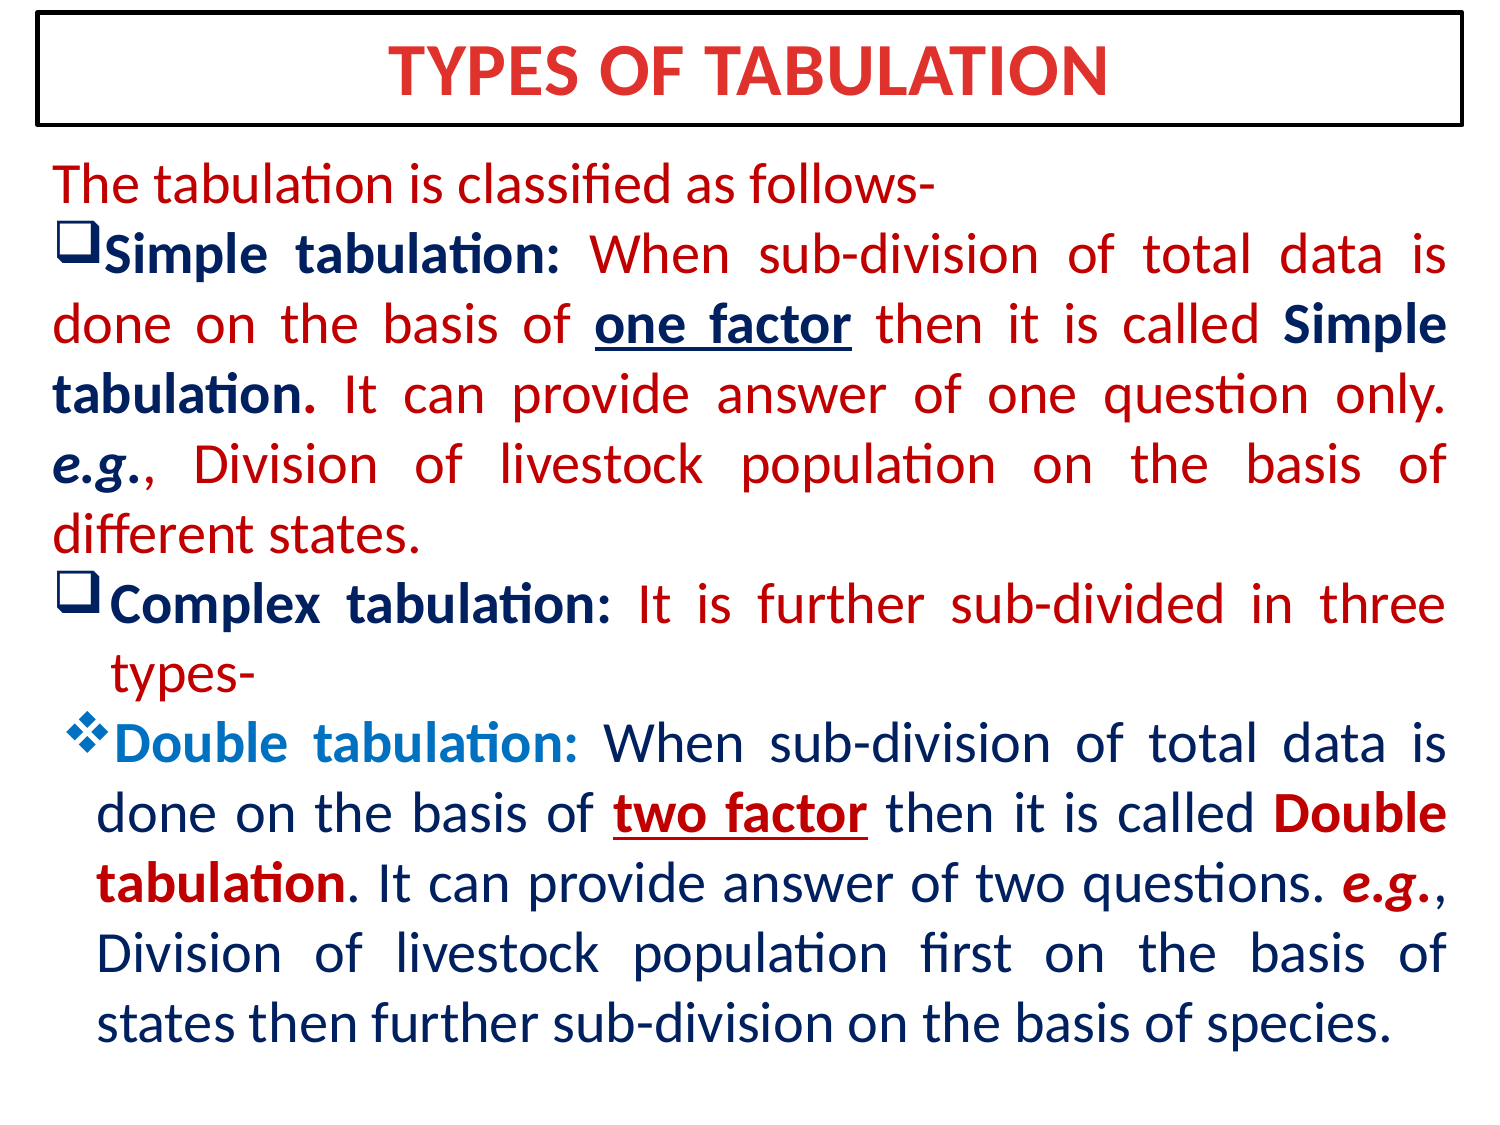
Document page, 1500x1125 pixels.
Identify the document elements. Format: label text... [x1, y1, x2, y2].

text_box TYPES OF TABULATION [35, 10, 1464, 127]
text_box The tabulation is classified as follows- Simple tabulation: When sub-division of total data is done on the basis of one factor then it is called Simple tabulation. It can provide answer of one question only. e.g., Division of livestock population on the basis of different states. Complex tabulation: It is further sub-divided in three types- Double tabulation: When sub-division of total data is done on the basis of two factor then it is called Double tabulation. It can provide answer of two questions. e.g., Division of livestock population first on the basis of states then further sub-division on the basis of species. [37, 137, 1463, 1100]
